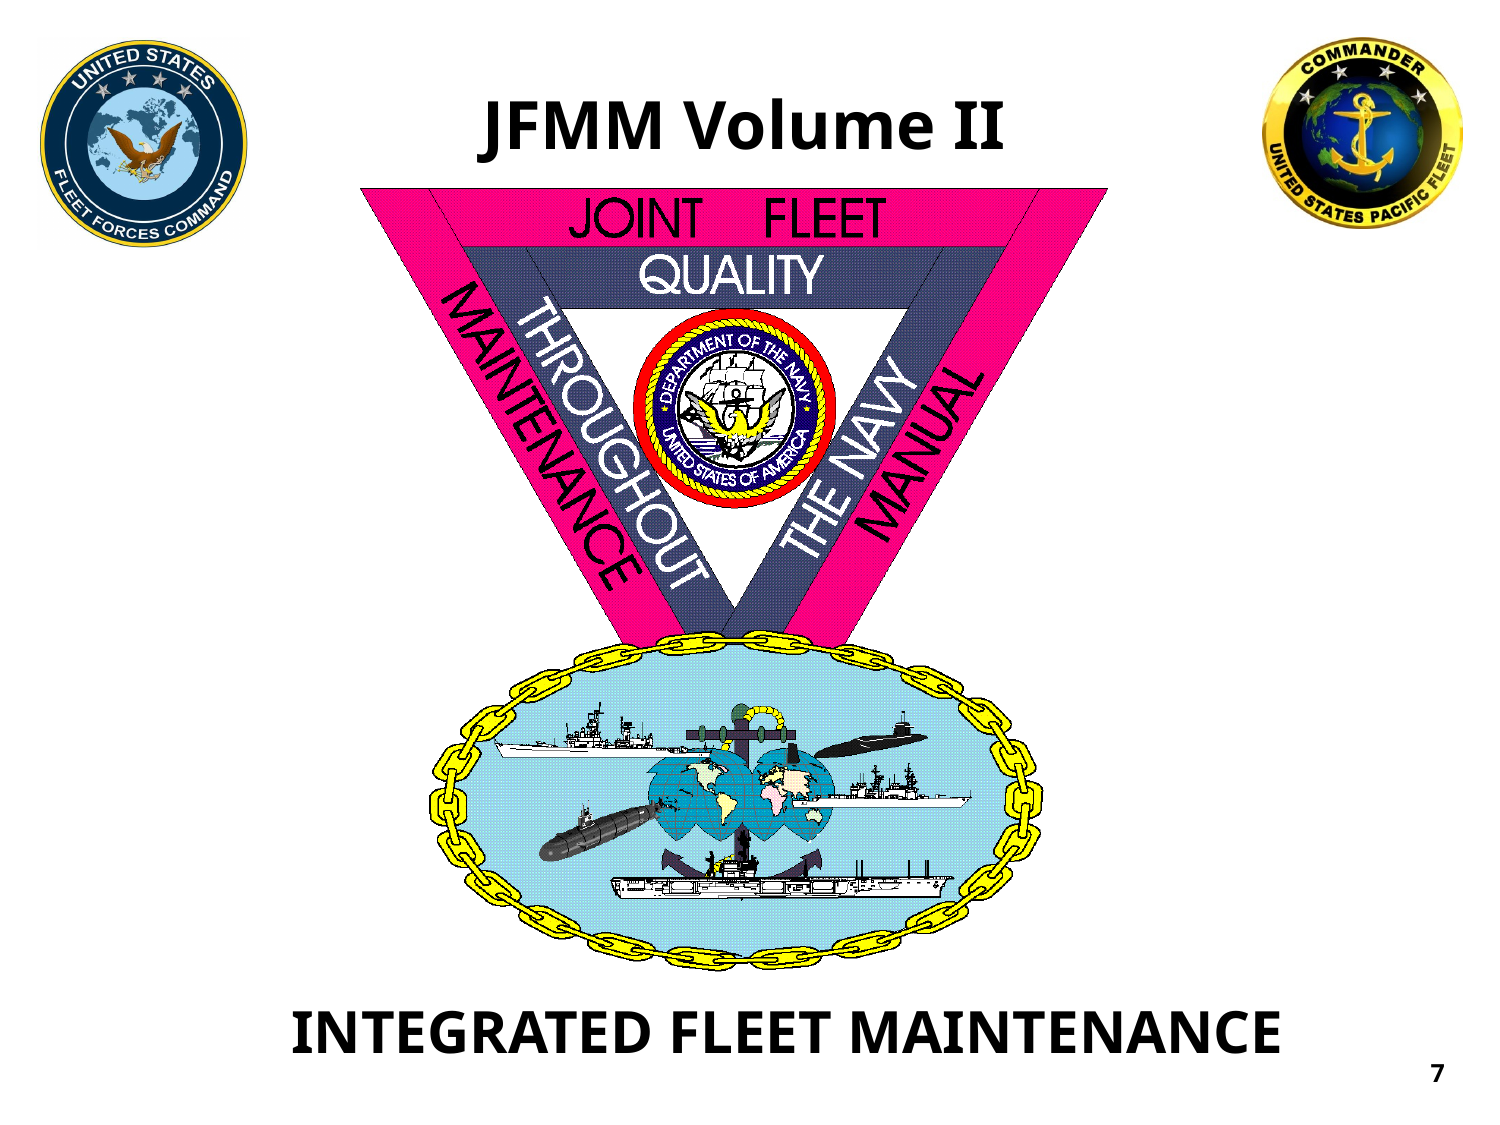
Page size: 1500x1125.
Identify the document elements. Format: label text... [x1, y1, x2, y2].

picture [337, 174, 1122, 988]
picture [37, 37, 250, 250]
picture [1262, 37, 1463, 229]
text_box INTEGRATED FLEET MAINTENANCE [187, 987, 1388, 1073]
title JFMM Volume II [387, 74, 1101, 163]
text_box 7 [1387, 1049, 1488, 1106]
